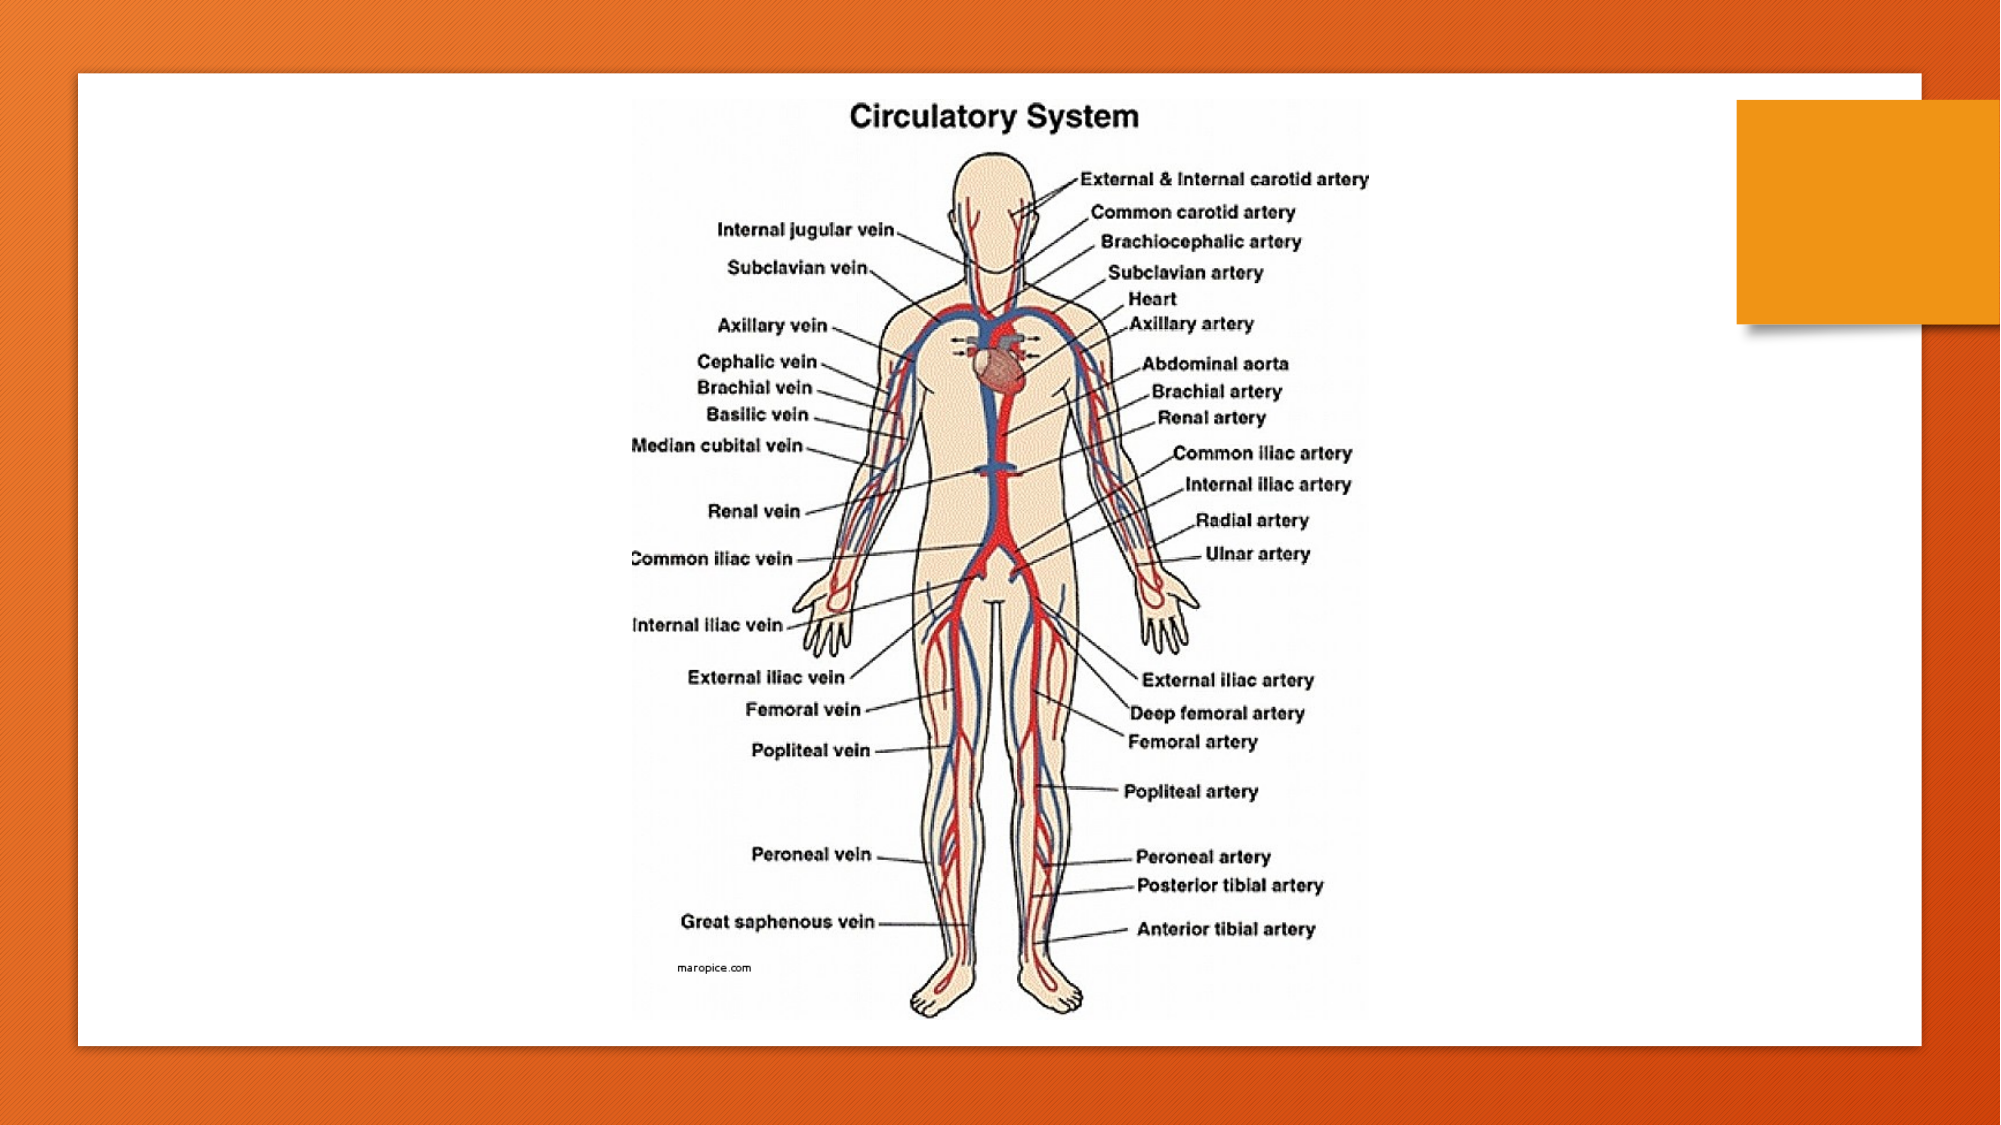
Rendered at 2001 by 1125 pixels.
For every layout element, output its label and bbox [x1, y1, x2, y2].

text_box [1735, 99, 2000, 325]
picture [1736, 323, 2000, 348]
picture [632, 99, 1369, 1020]
text_box [77, 72, 1923, 1047]
